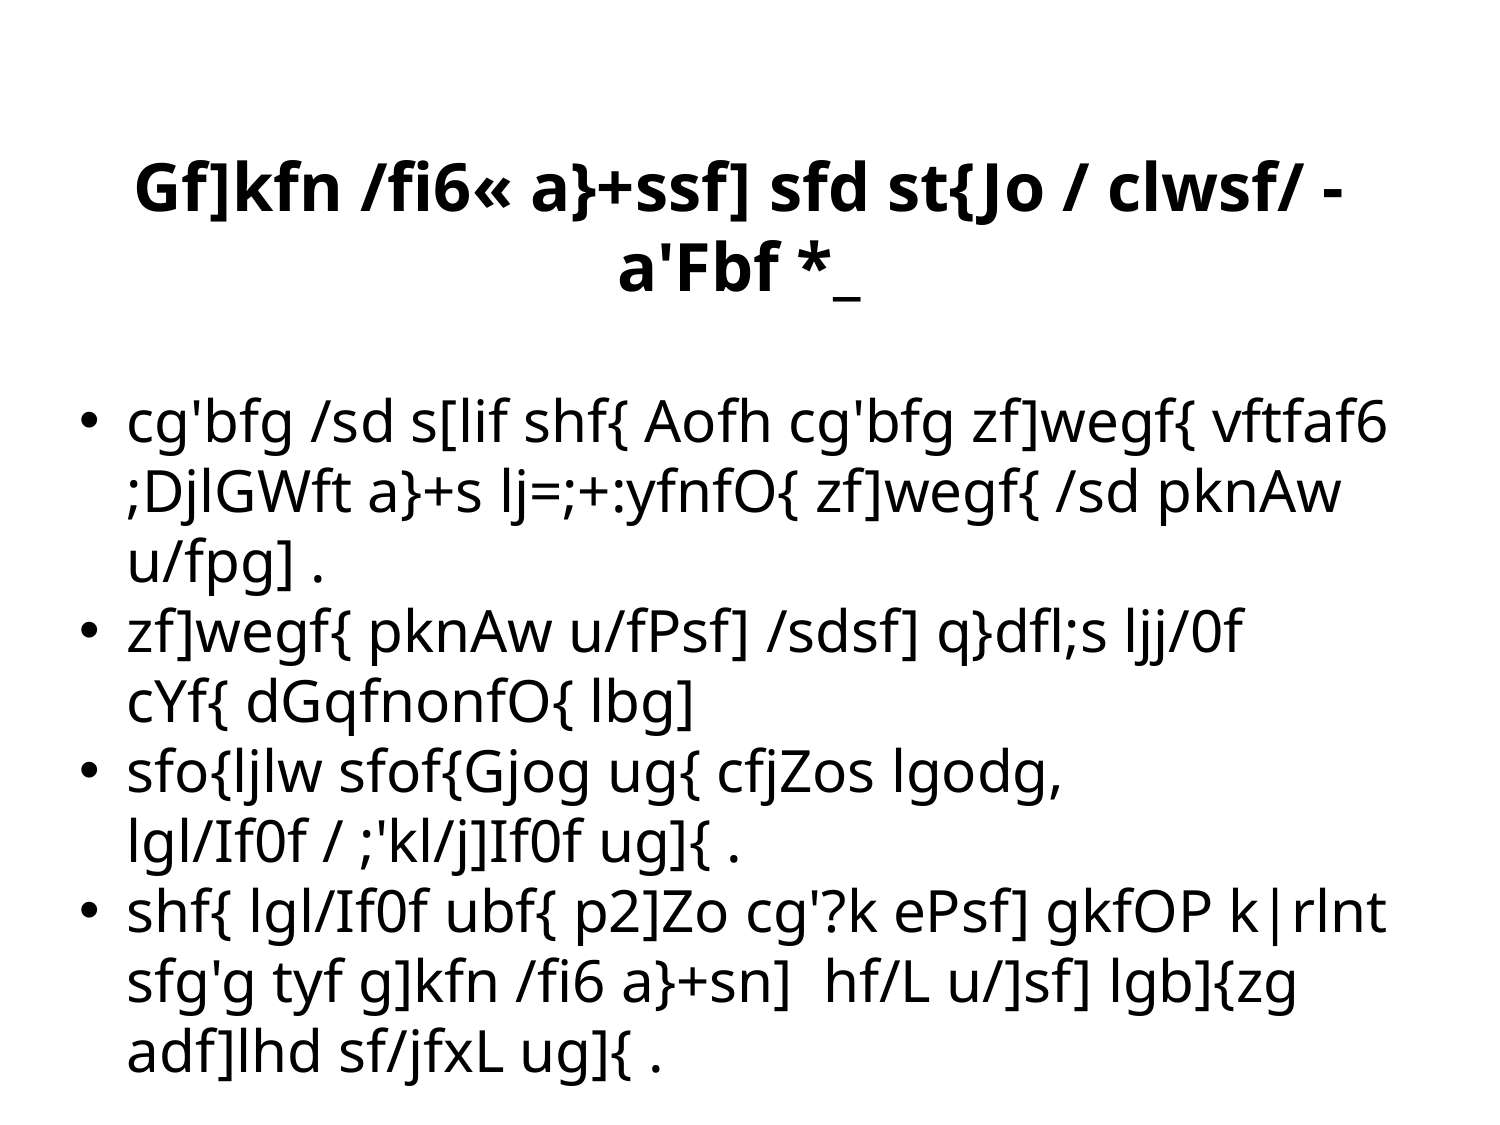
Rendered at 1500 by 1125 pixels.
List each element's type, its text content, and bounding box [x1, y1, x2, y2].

text_box Gf]kfn /fi6« a}+ssf] sfd st{Jo / clwsf/ -a'Fbf *_ cg'bfg /sd s[lif shf{ Aofh cg'bfg zf]wegf{ vftfaf6 ;DjlGWft a}+s lj=;+:yfnfO{ zf]wegf{ /sd pknAw u/fpg] . zf]wegf{ pknAw u/fPsf] /sdsf] q}dfl;s ljj/0f cYf{ dGqfnonfO{ lbg] sfo{ljlw sfof{Gjog ug{ cfjZos lgodg, lgl/If0f / ;'kl/j]If0f ug]{ . shf{ lgl/If0f ubf{ p2]Zo cg'?k ePsf] gkfOP k|rlnt sfg'g tyf g]kfn /fi6 a}+sn] hf/L u/]sf] lgb]{zg adf]lhd sf/jfxL ug]{ . [64, 137, 1414, 1092]
